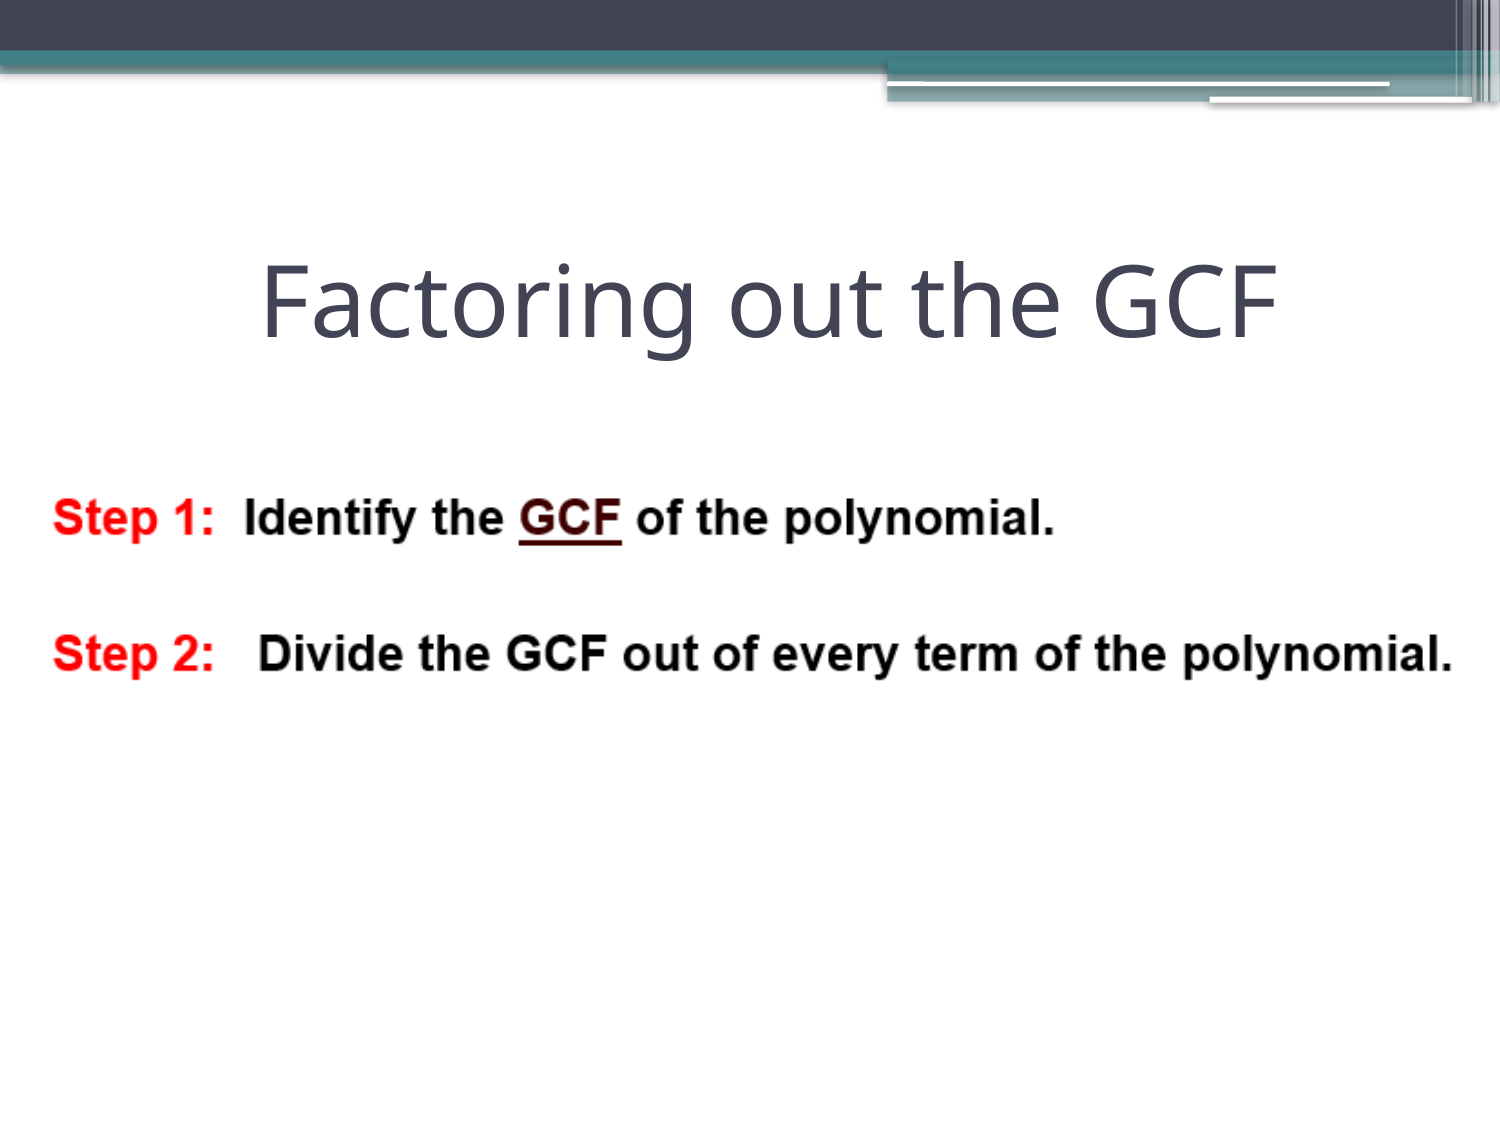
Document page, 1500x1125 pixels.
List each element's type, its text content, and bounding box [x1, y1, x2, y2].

text_box Factoring out the GCF [37, 162, 1500, 313]
picture [12, 437, 1480, 713]
